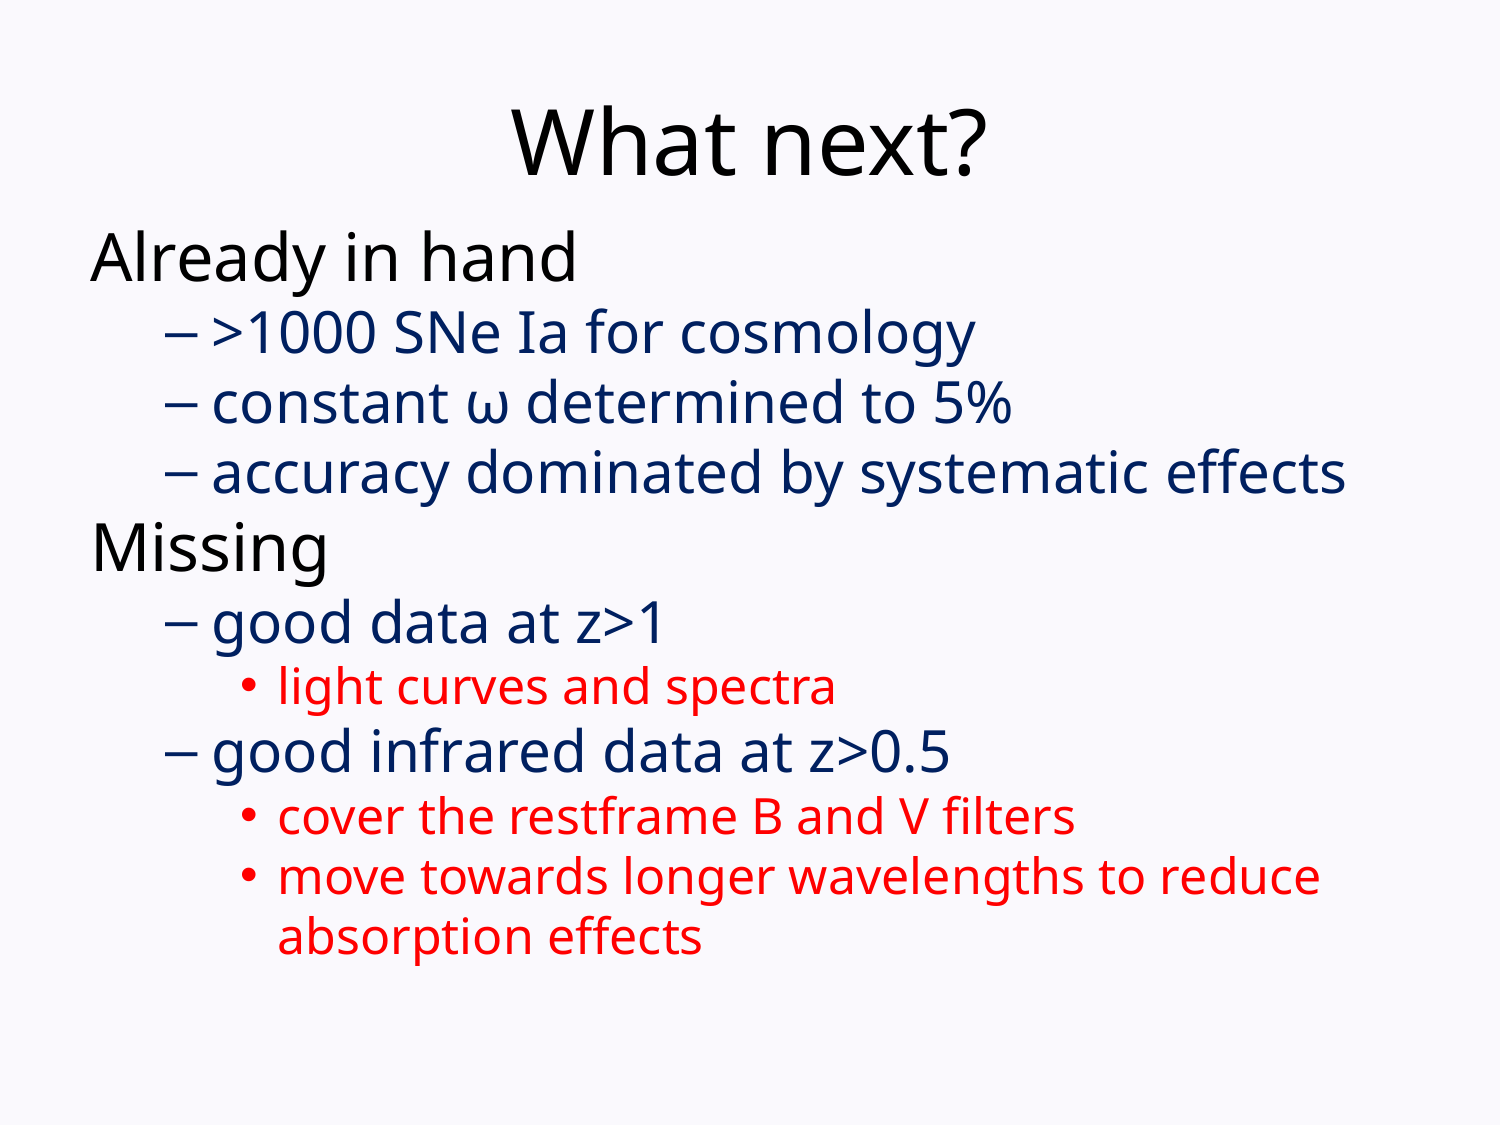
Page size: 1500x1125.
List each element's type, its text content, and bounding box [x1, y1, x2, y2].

title What next? [75, 45, 1425, 207]
list Already in hand >1000 SNe Ia for cosmology constant ω determined to 5% accuracy dominated by systematic effects Missing good data at z>1 light curves and spectra good infrared data at z>0.5 cover the restframe B and V filters move towards longer wavelengths to reduce absorption effects [75, 207, 1425, 1063]
